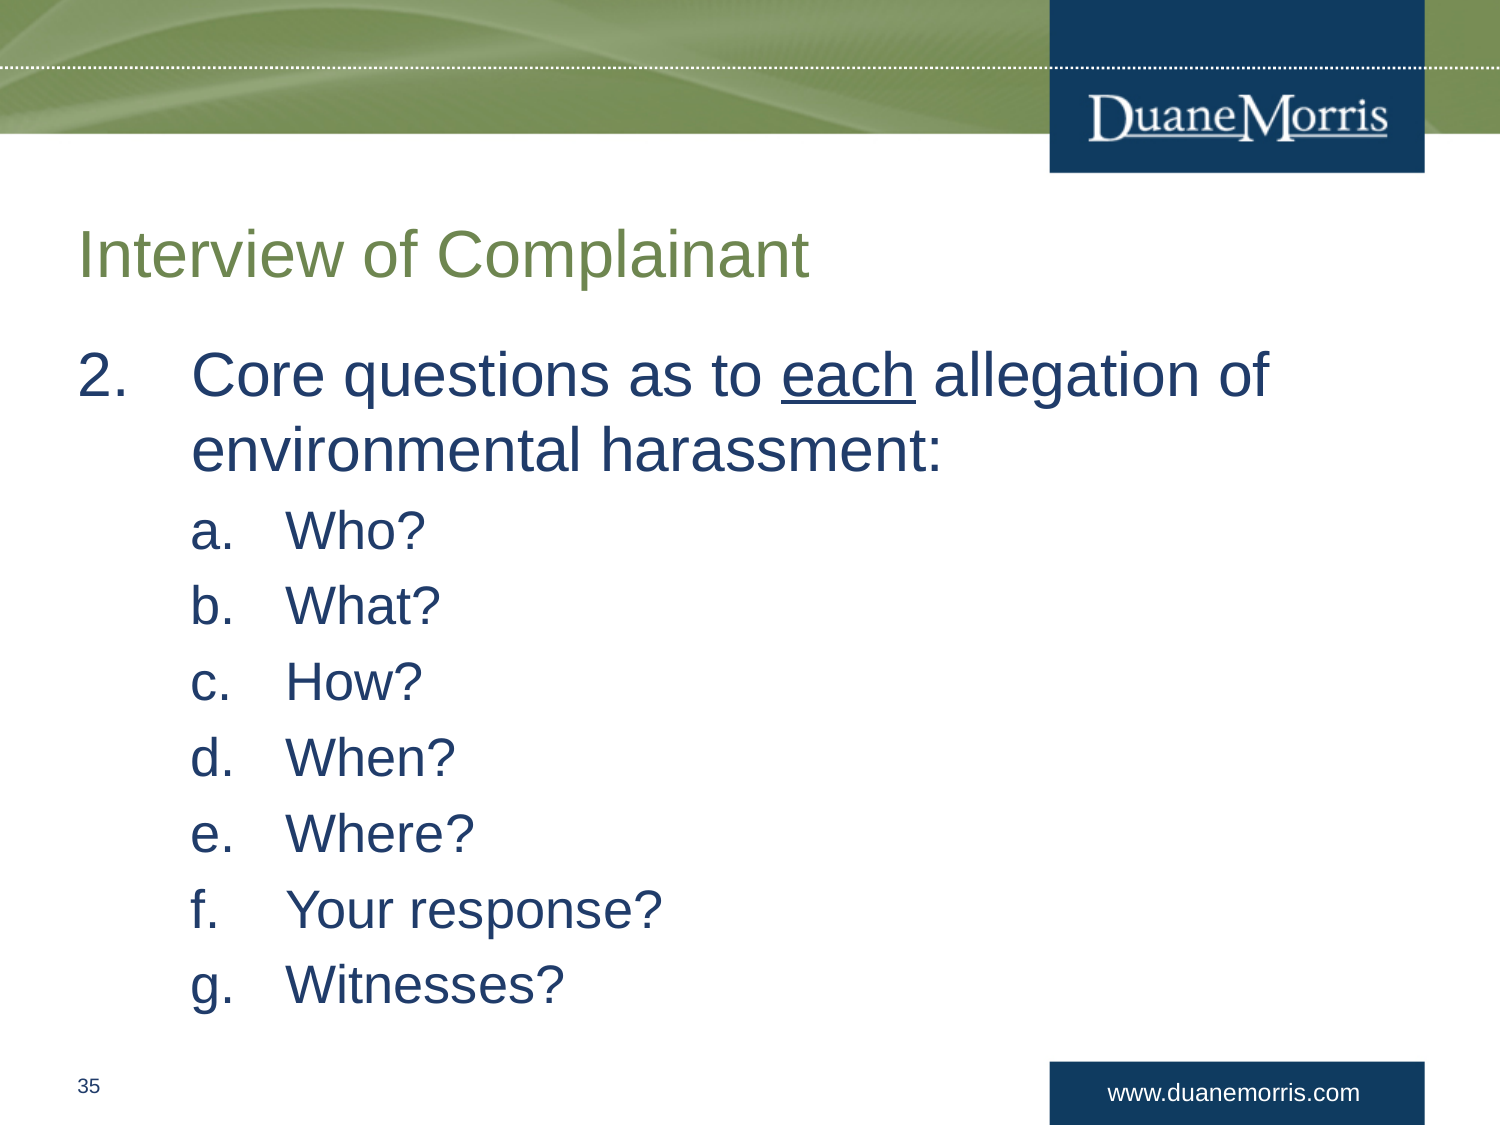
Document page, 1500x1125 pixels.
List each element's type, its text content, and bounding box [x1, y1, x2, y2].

list Core questions as to each allegation of environmental harassment: Who? What? How? When? Where? Your response? Witnesses? [62, 326, 1455, 1063]
slide_number 34 [62, 1065, 413, 1125]
picture [0, 0, 1500, 1125]
title Interview of Complainant [62, 175, 1455, 326]
